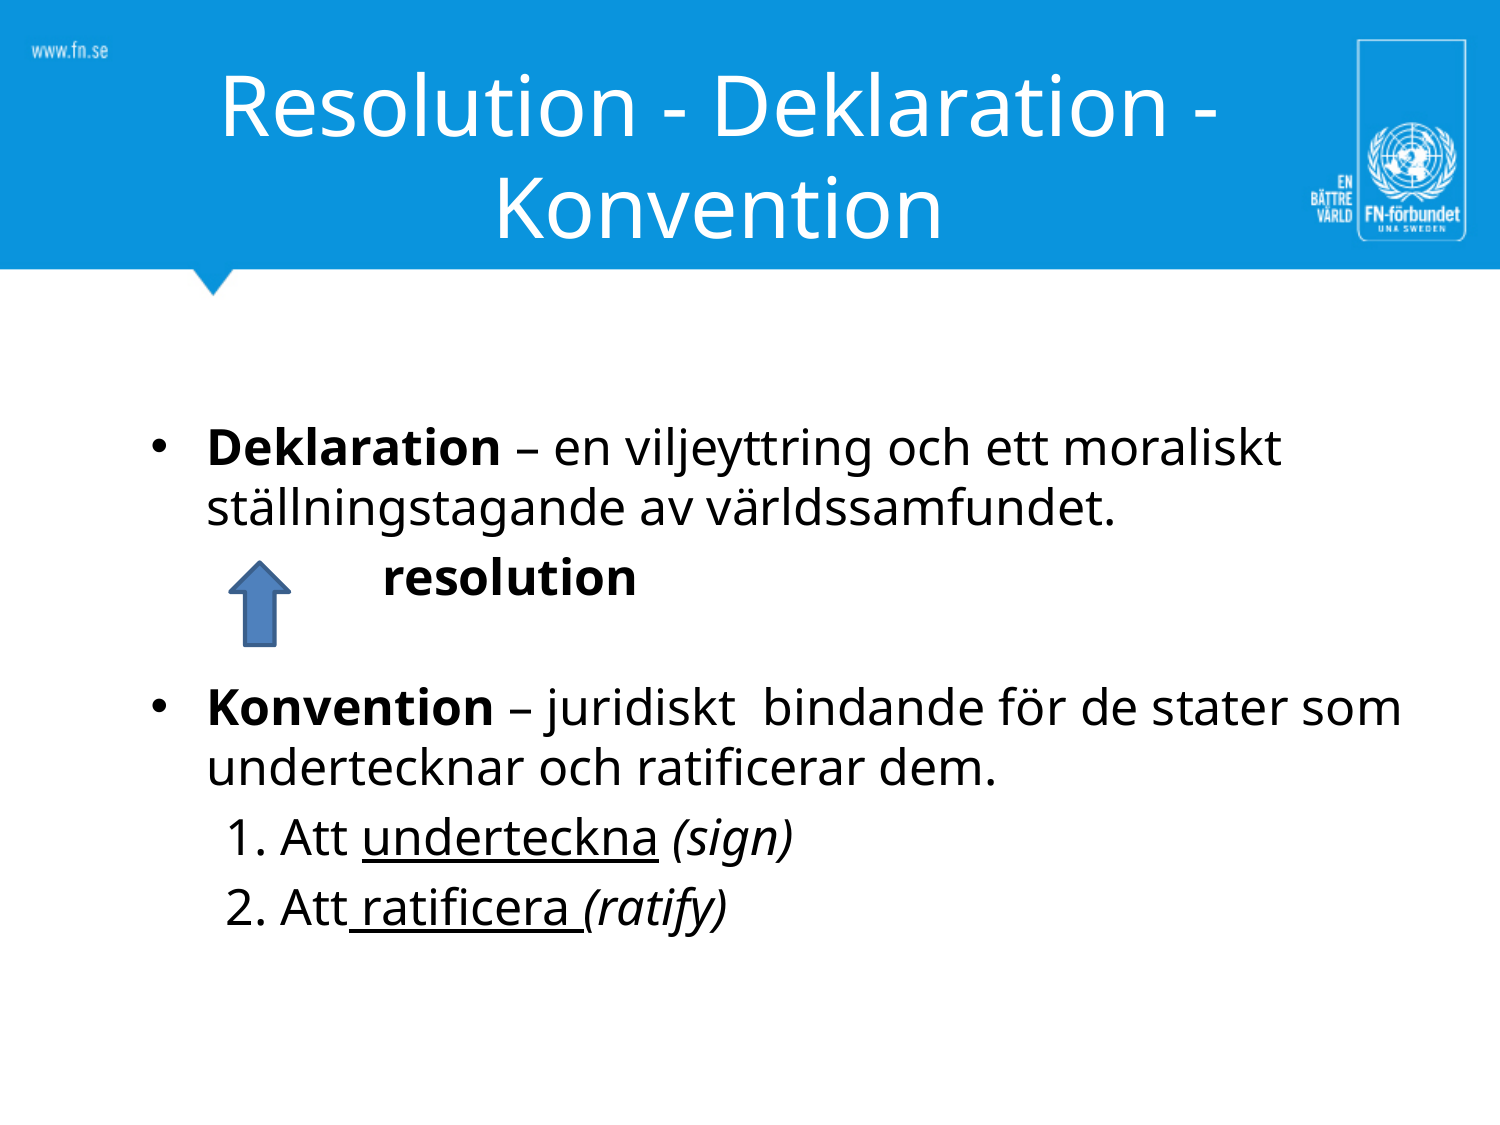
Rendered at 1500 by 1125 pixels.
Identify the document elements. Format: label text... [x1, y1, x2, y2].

title Resolution - Deklaration - Konvention [75, 45, 1365, 263]
picture [1368, 123, 1457, 202]
list Deklaration – en viljeyttring och ett moraliskt ställningstagande av världssamfundet. resolution Konvention – juridiskt bindande för de stater som undertecknar och ratificerar dem. 1. Att underteckna (sign) 2. Att ratificera (ratify) [135, 338, 1425, 1059]
picture [32, 46, 67, 58]
picture [1357, 40, 1466, 241]
picture [1404, 226, 1417, 231]
picture [1365, 206, 1460, 222]
picture [72, 41, 76, 57]
picture [0, 270, 1500, 1125]
